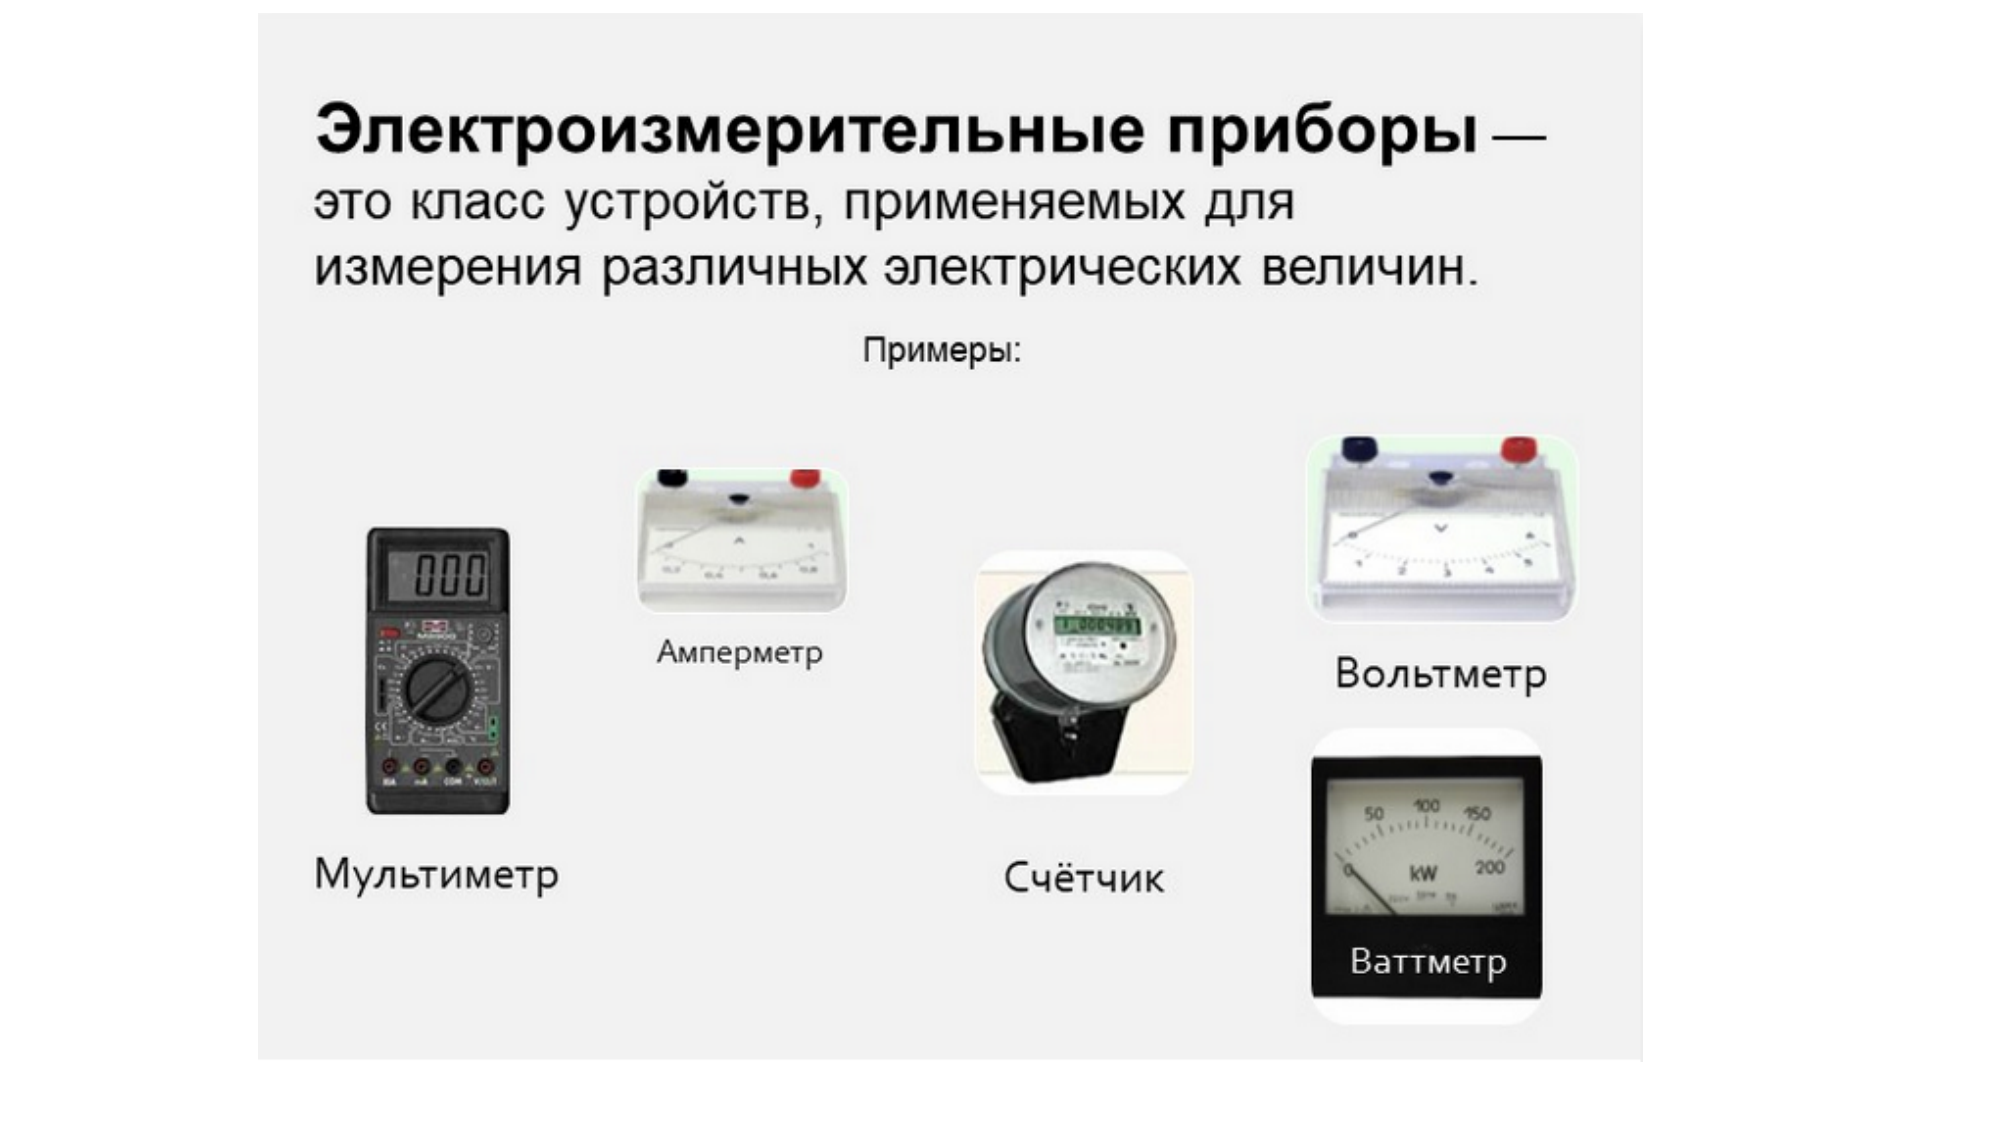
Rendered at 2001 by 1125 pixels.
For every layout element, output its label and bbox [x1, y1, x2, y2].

picture [258, 13, 1643, 1062]
